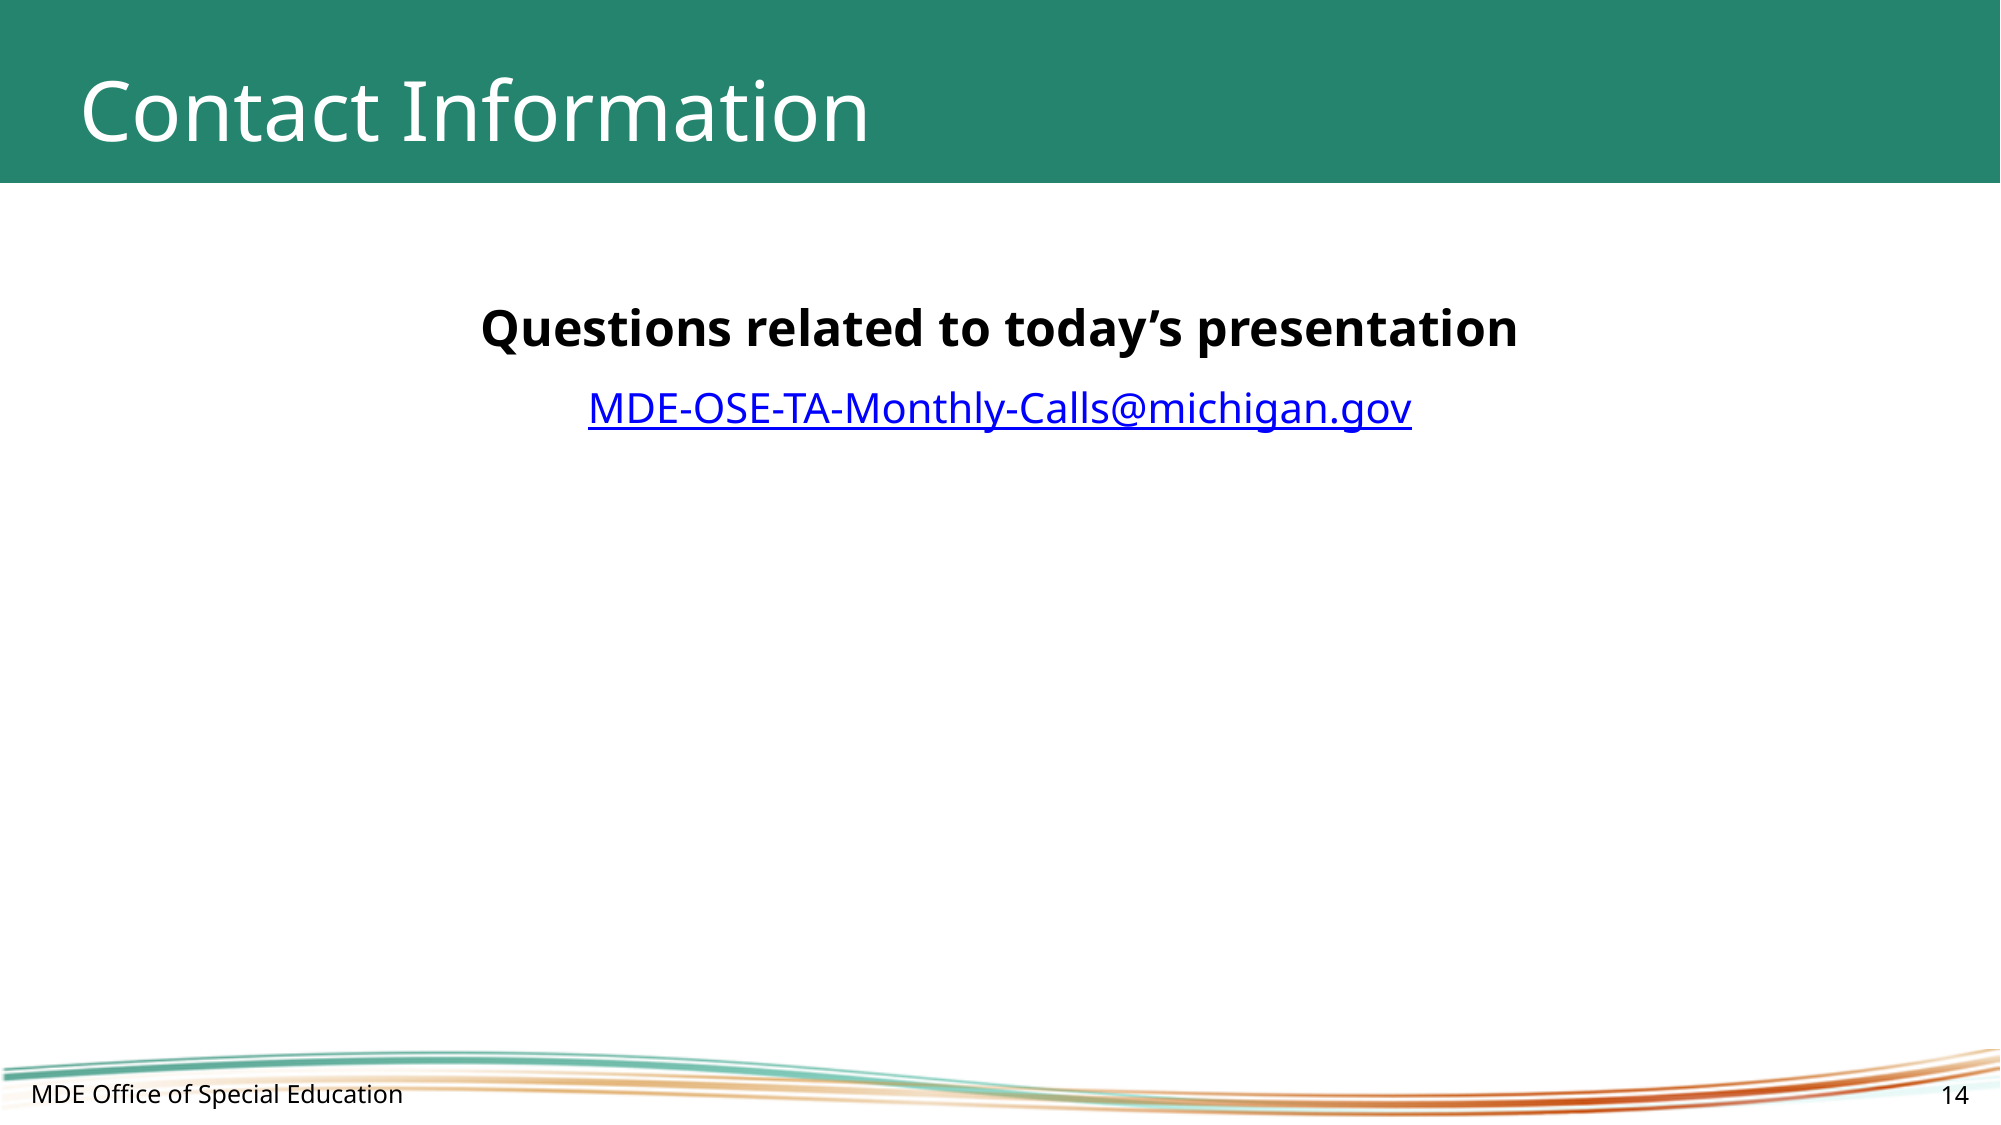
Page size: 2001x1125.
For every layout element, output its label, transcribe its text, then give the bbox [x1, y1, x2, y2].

footer MDE Office of Special Education [15, 1065, 691, 1125]
slide_number 14 [1534, 1066, 1985, 1125]
list Questions related to today’s presentation MDE-OSE-TA-Monthly-Calls@michigan.gov [137, 203, 1863, 1043]
picture [0, 1049, 2000, 1125]
title Contact Information [64, 46, 1928, 183]
